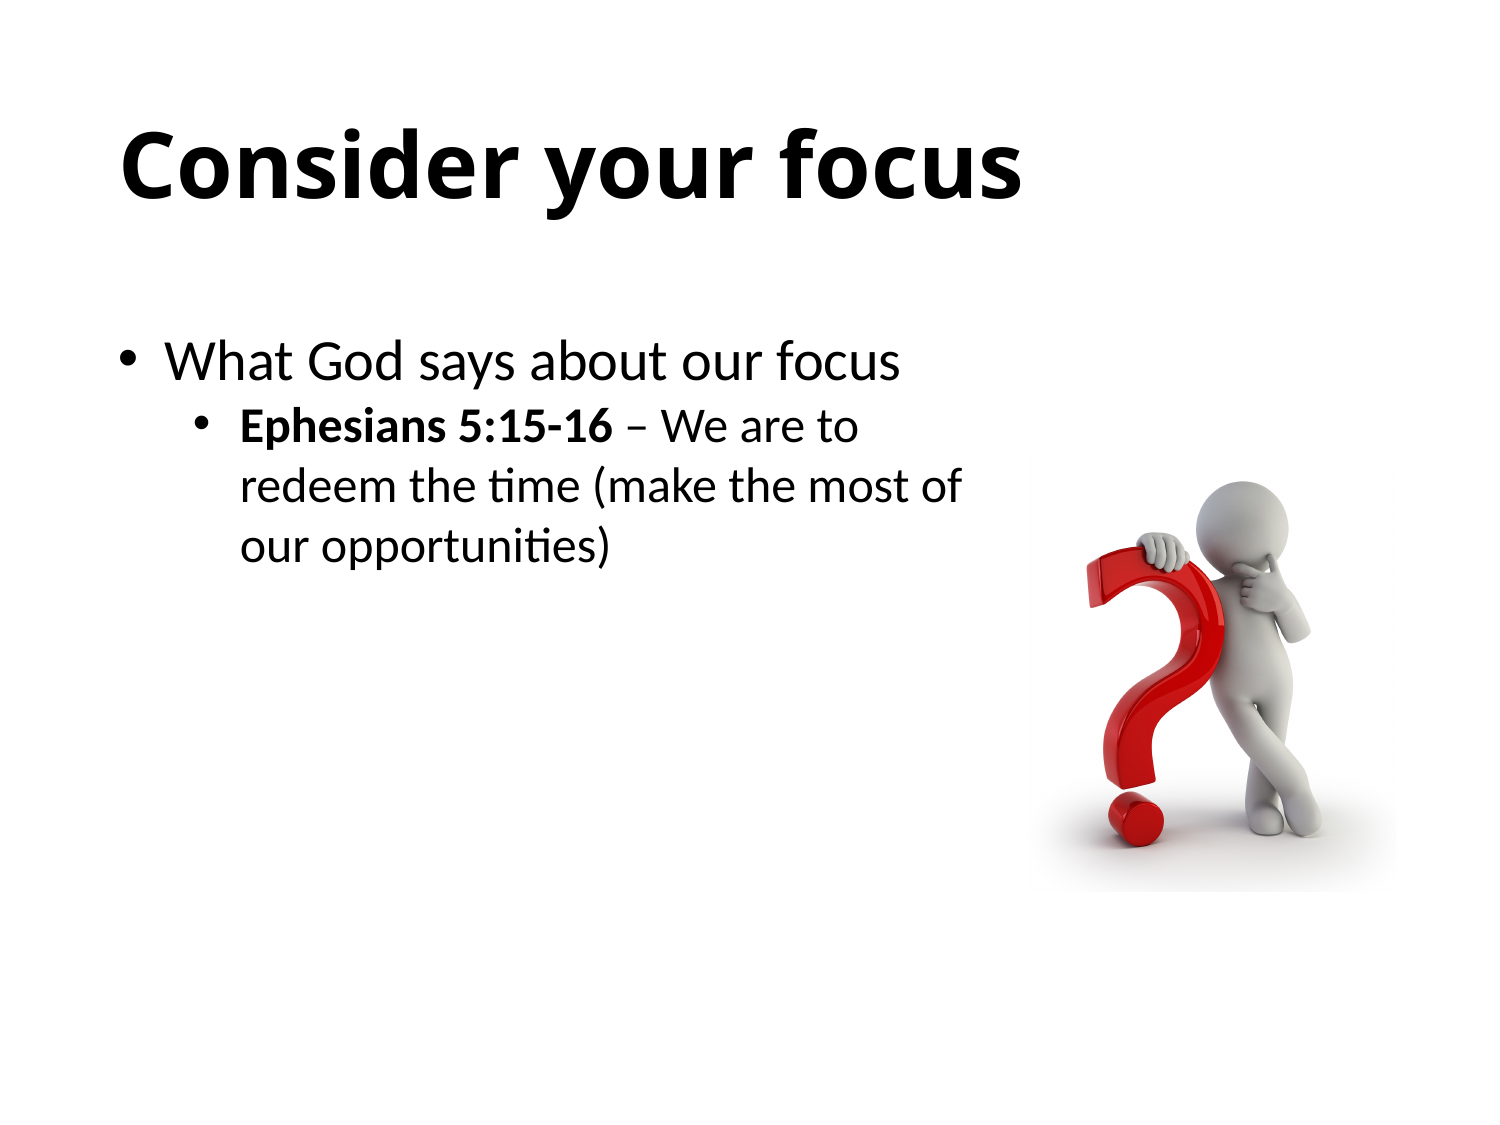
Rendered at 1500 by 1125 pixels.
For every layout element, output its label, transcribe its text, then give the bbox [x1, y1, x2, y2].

text_box What God says about our focus Ephesians 5:15-16 – We are to redeem the time (make the most of our opportunities) [103, 314, 1029, 580]
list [1028, 457, 1397, 892]
title Consider your focus [103, 59, 1397, 278]
